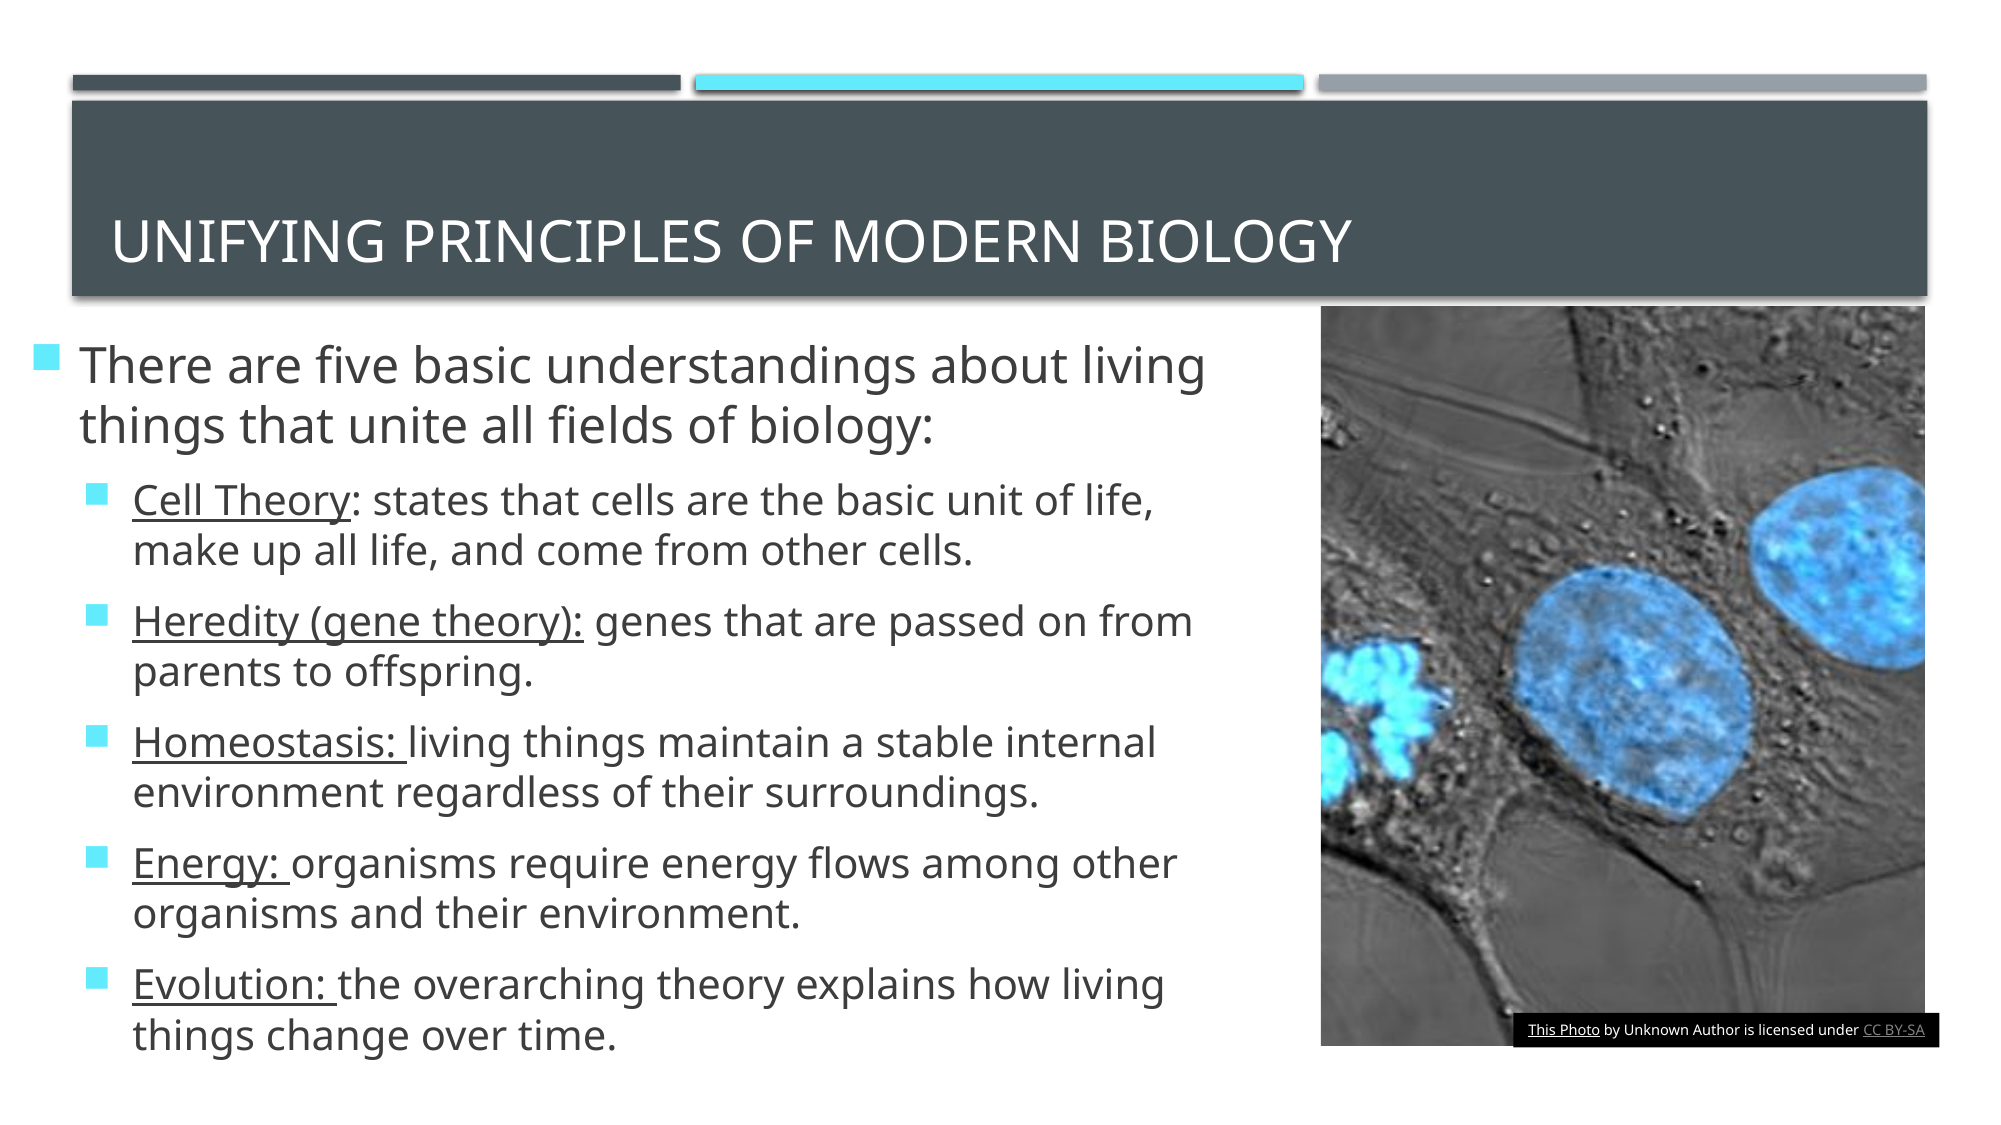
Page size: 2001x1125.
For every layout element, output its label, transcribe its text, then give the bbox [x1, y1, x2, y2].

text_box [695, 74, 1304, 91]
title Unifying Principles of Modern Biology [95, 115, 1905, 282]
picture [1320, 306, 1926, 1047]
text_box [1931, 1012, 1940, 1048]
list There are five basic understandings about living things that unite all fields of biology: Cell Theory: states that cells are the basic unit of life, make up all life, and come from other cells. Heredity (gene theory): genes that are passed on from parents to offspring. Homeostasis: living things maintain a stable internal environment regardless of their surroundings. Energy: organisms require energy flows among other organisms and their environment. Evolution: the overarching theory explains how living things change over time. [13, 306, 1281, 1085]
